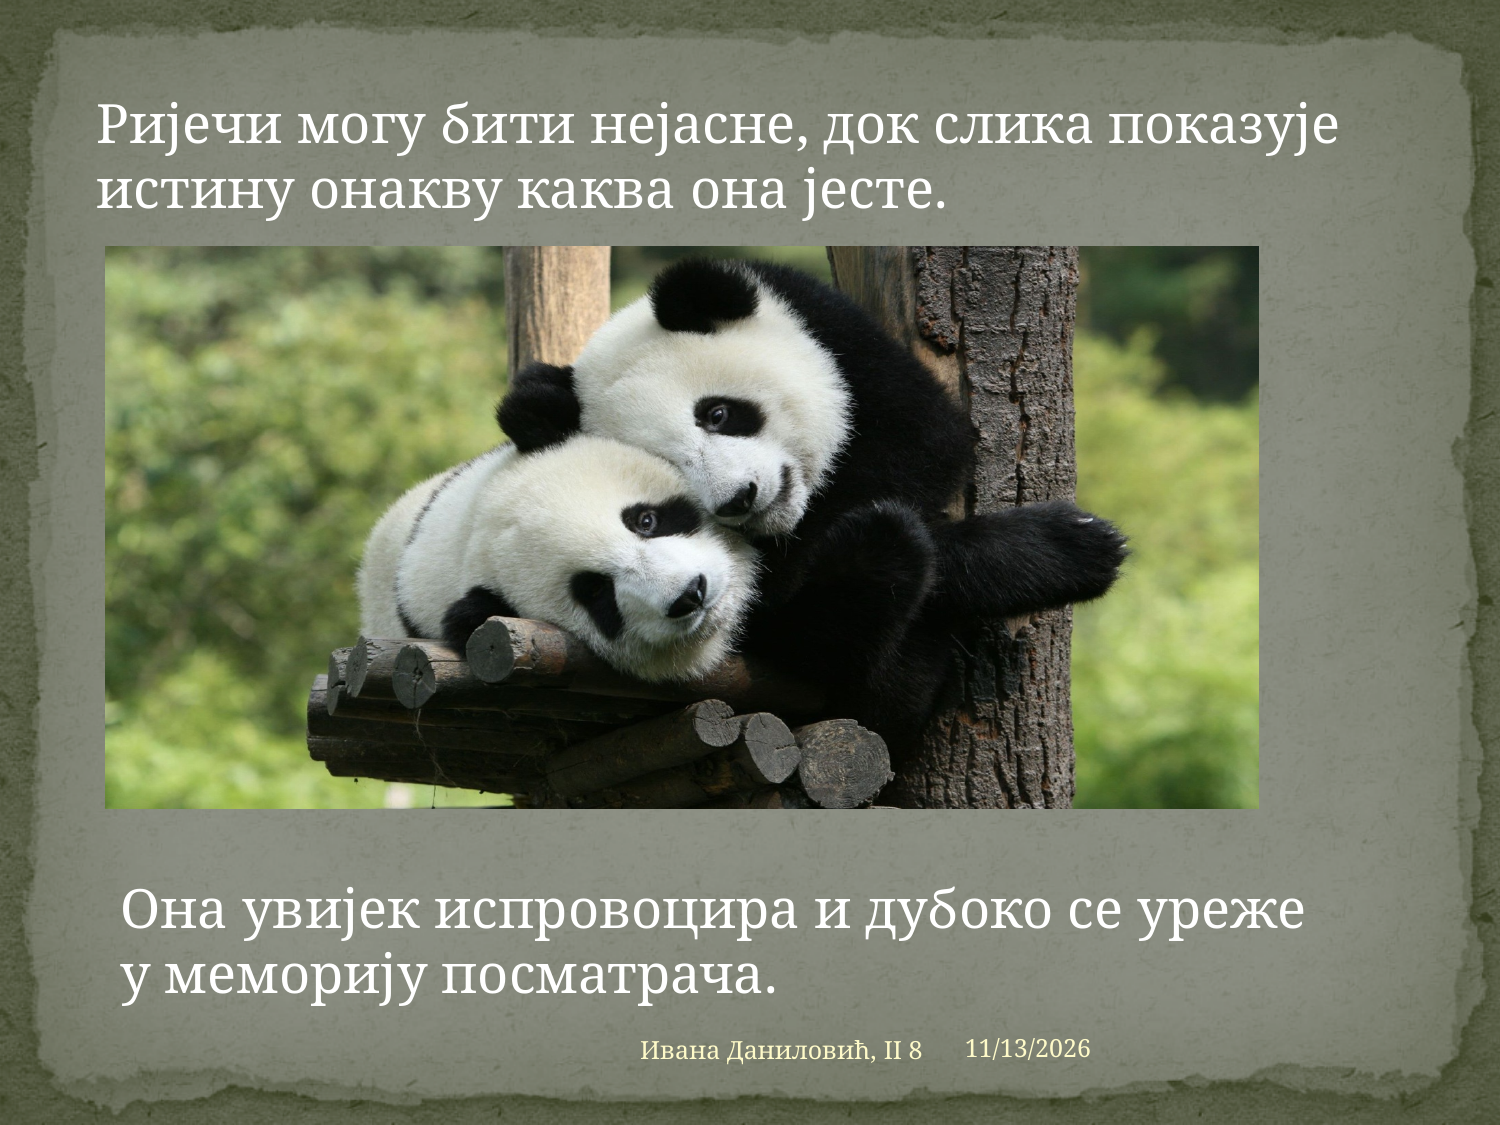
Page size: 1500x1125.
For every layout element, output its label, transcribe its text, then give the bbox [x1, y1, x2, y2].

text_box Она увијек испровоцира и дубоко се уреже у меморију посматрача. [105, 867, 1325, 1012]
text_box Ријечи могу бити нејасне, док слика показује истину онакву каква она јесте. [81, 81, 1407, 227]
footer Ивана Даниловић, II 8 [350, 1017, 938, 1081]
picture [105, 246, 1260, 810]
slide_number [950, 1017, 1375, 1081]
